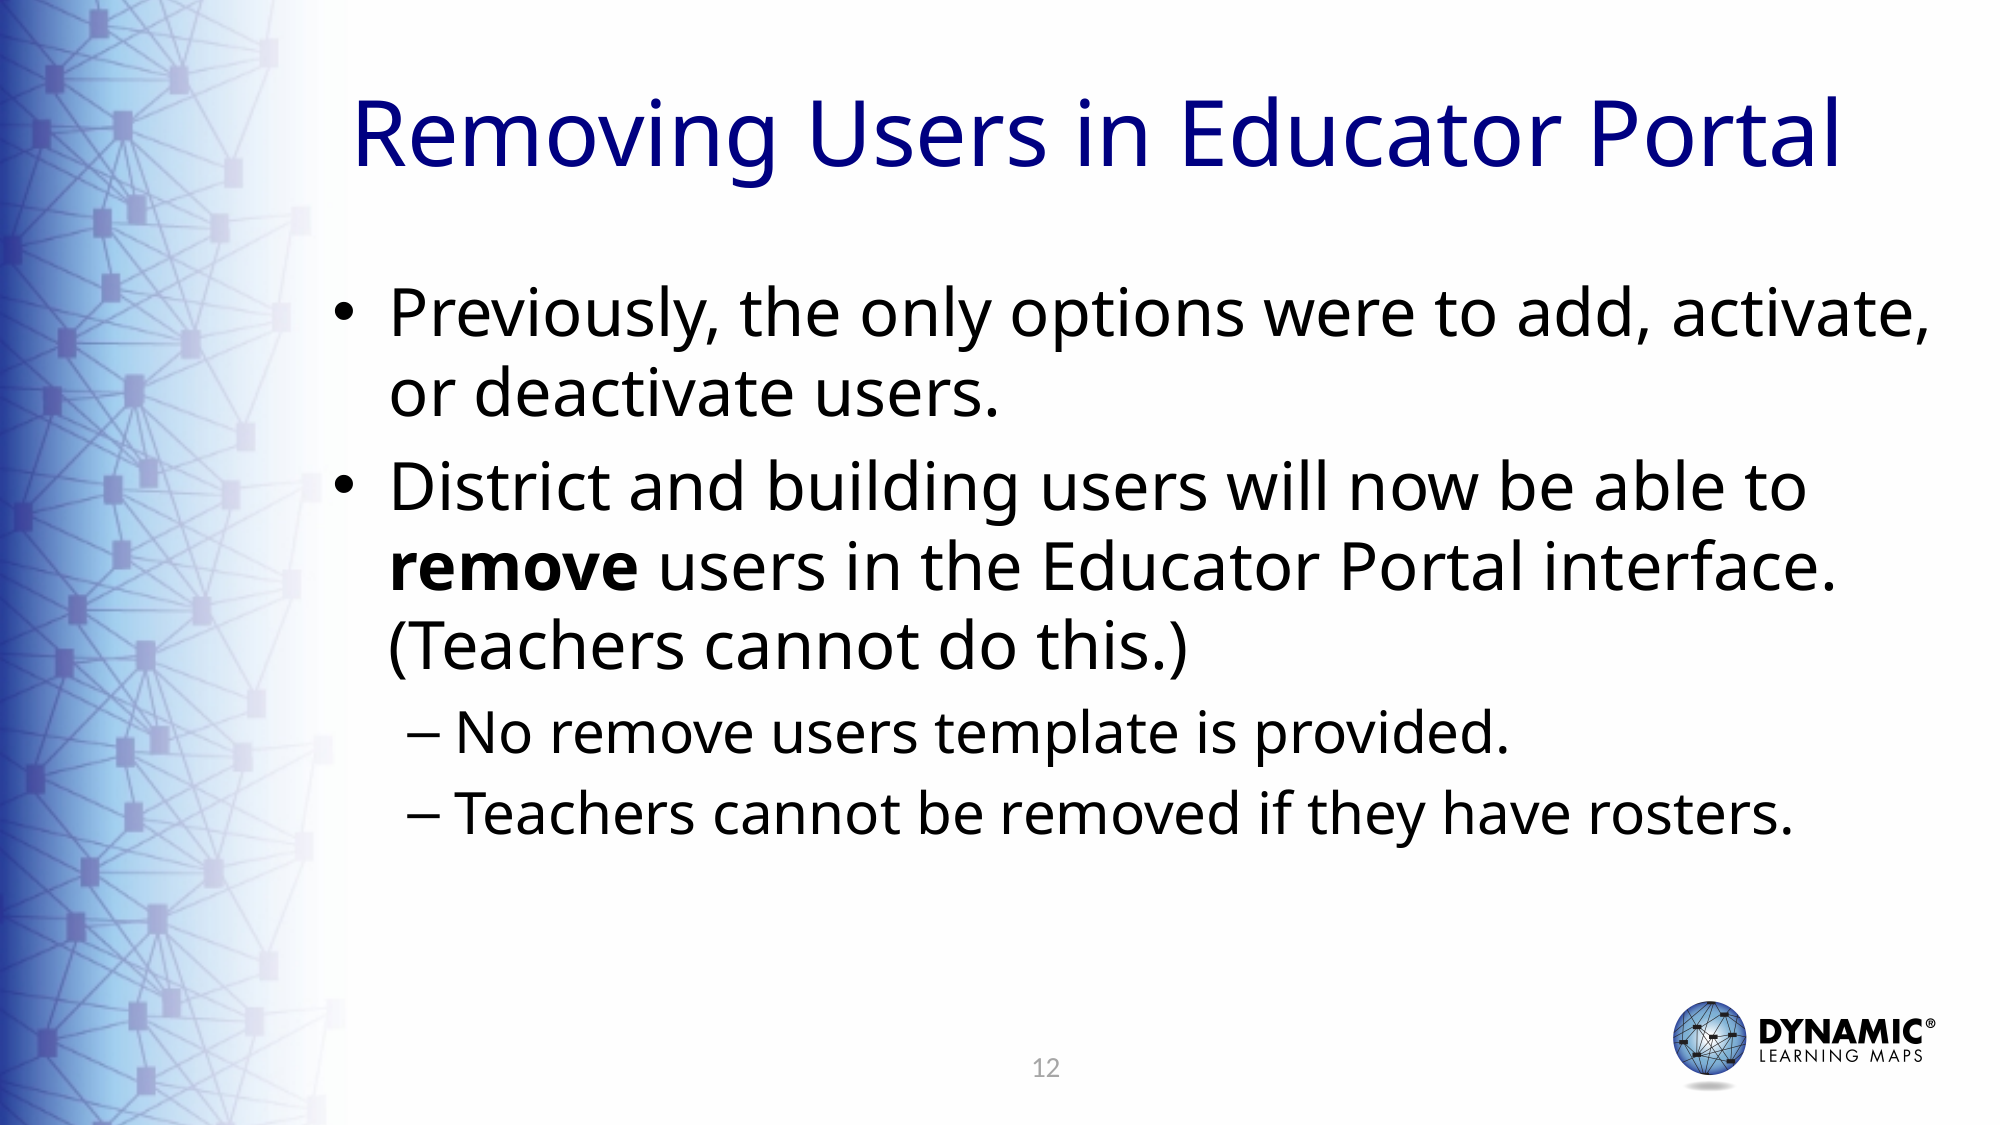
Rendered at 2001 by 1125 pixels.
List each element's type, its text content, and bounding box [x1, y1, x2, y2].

list Previously, the only options were to add, activate, or deactivate users. District and building users will now be able to remove users in the Educator Portal interface. (Teachers cannot do this.) No remove users template is provided. Teachers cannot be removed if they have rosters. [317, 262, 1966, 1005]
picture [0, 0, 2000, 1125]
title Removing Users in Educator Portal [197, 35, 1998, 224]
